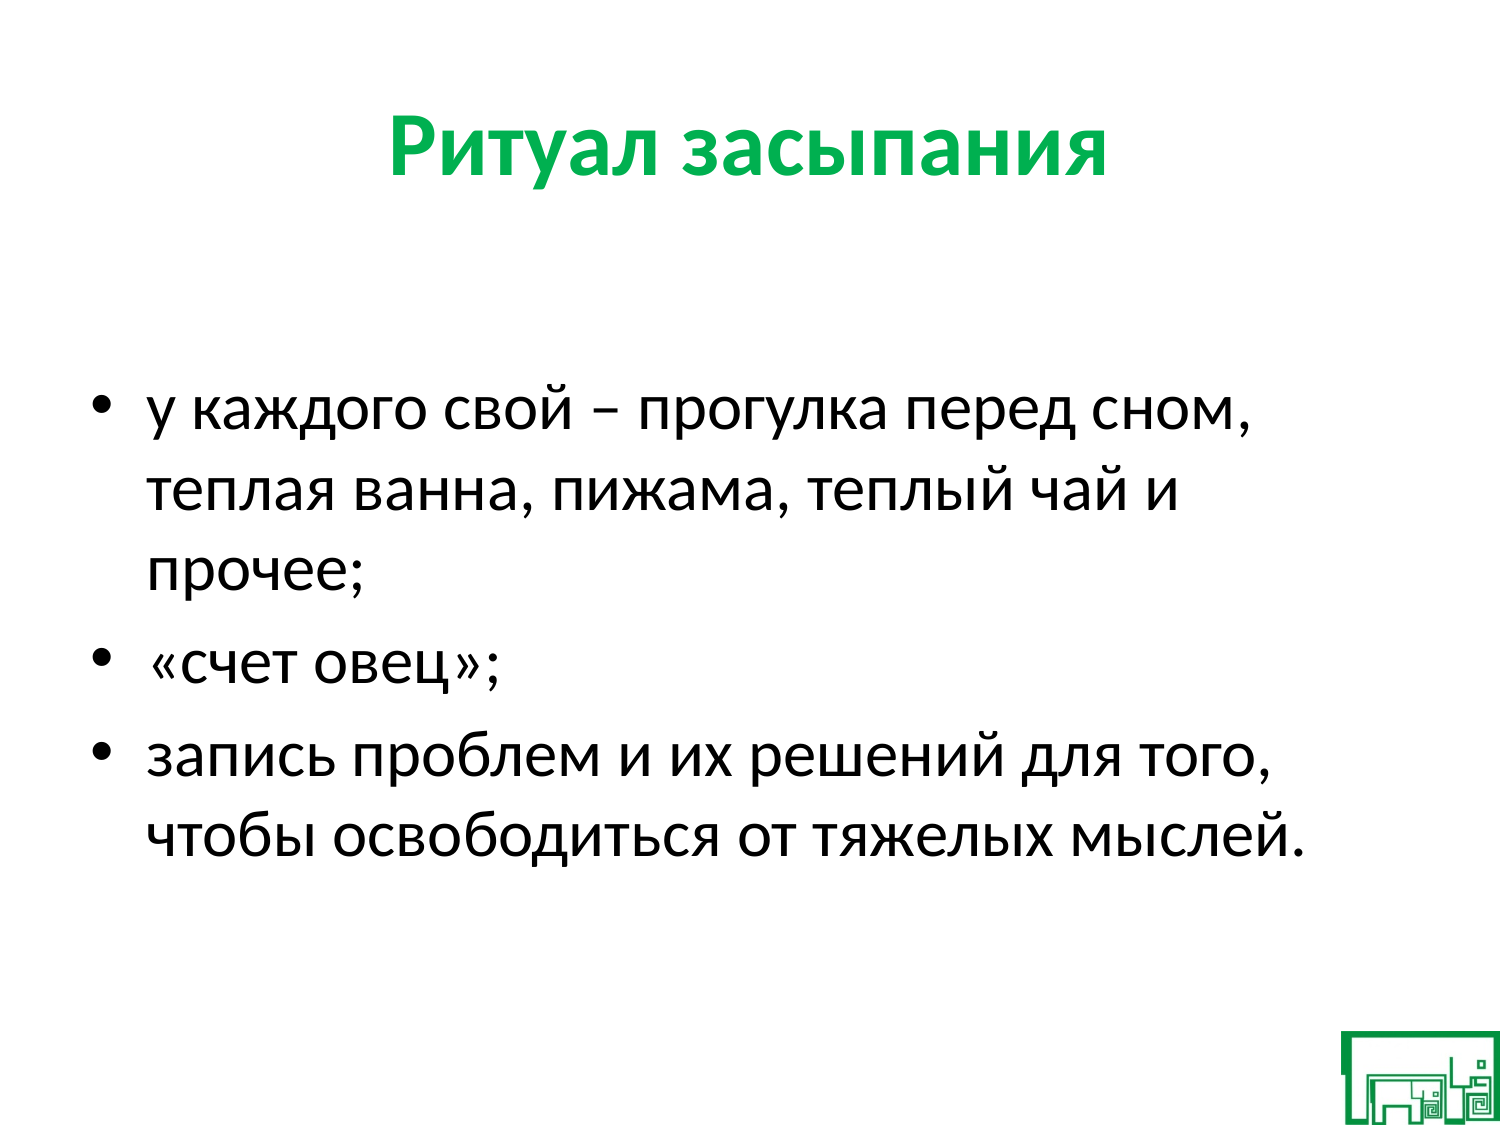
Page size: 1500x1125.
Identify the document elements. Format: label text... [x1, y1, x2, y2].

list у каждого свой – прогулка перед сном, теплая ванна, пижама, теплый чай и прочее; «счет овец»; запись проблем и их решений для того, чтобы освободиться от тяжелых мыслей. [75, 262, 1425, 1005]
picture [1340, 1031, 1500, 1125]
title Ритуал засыпания [75, 45, 1425, 233]
